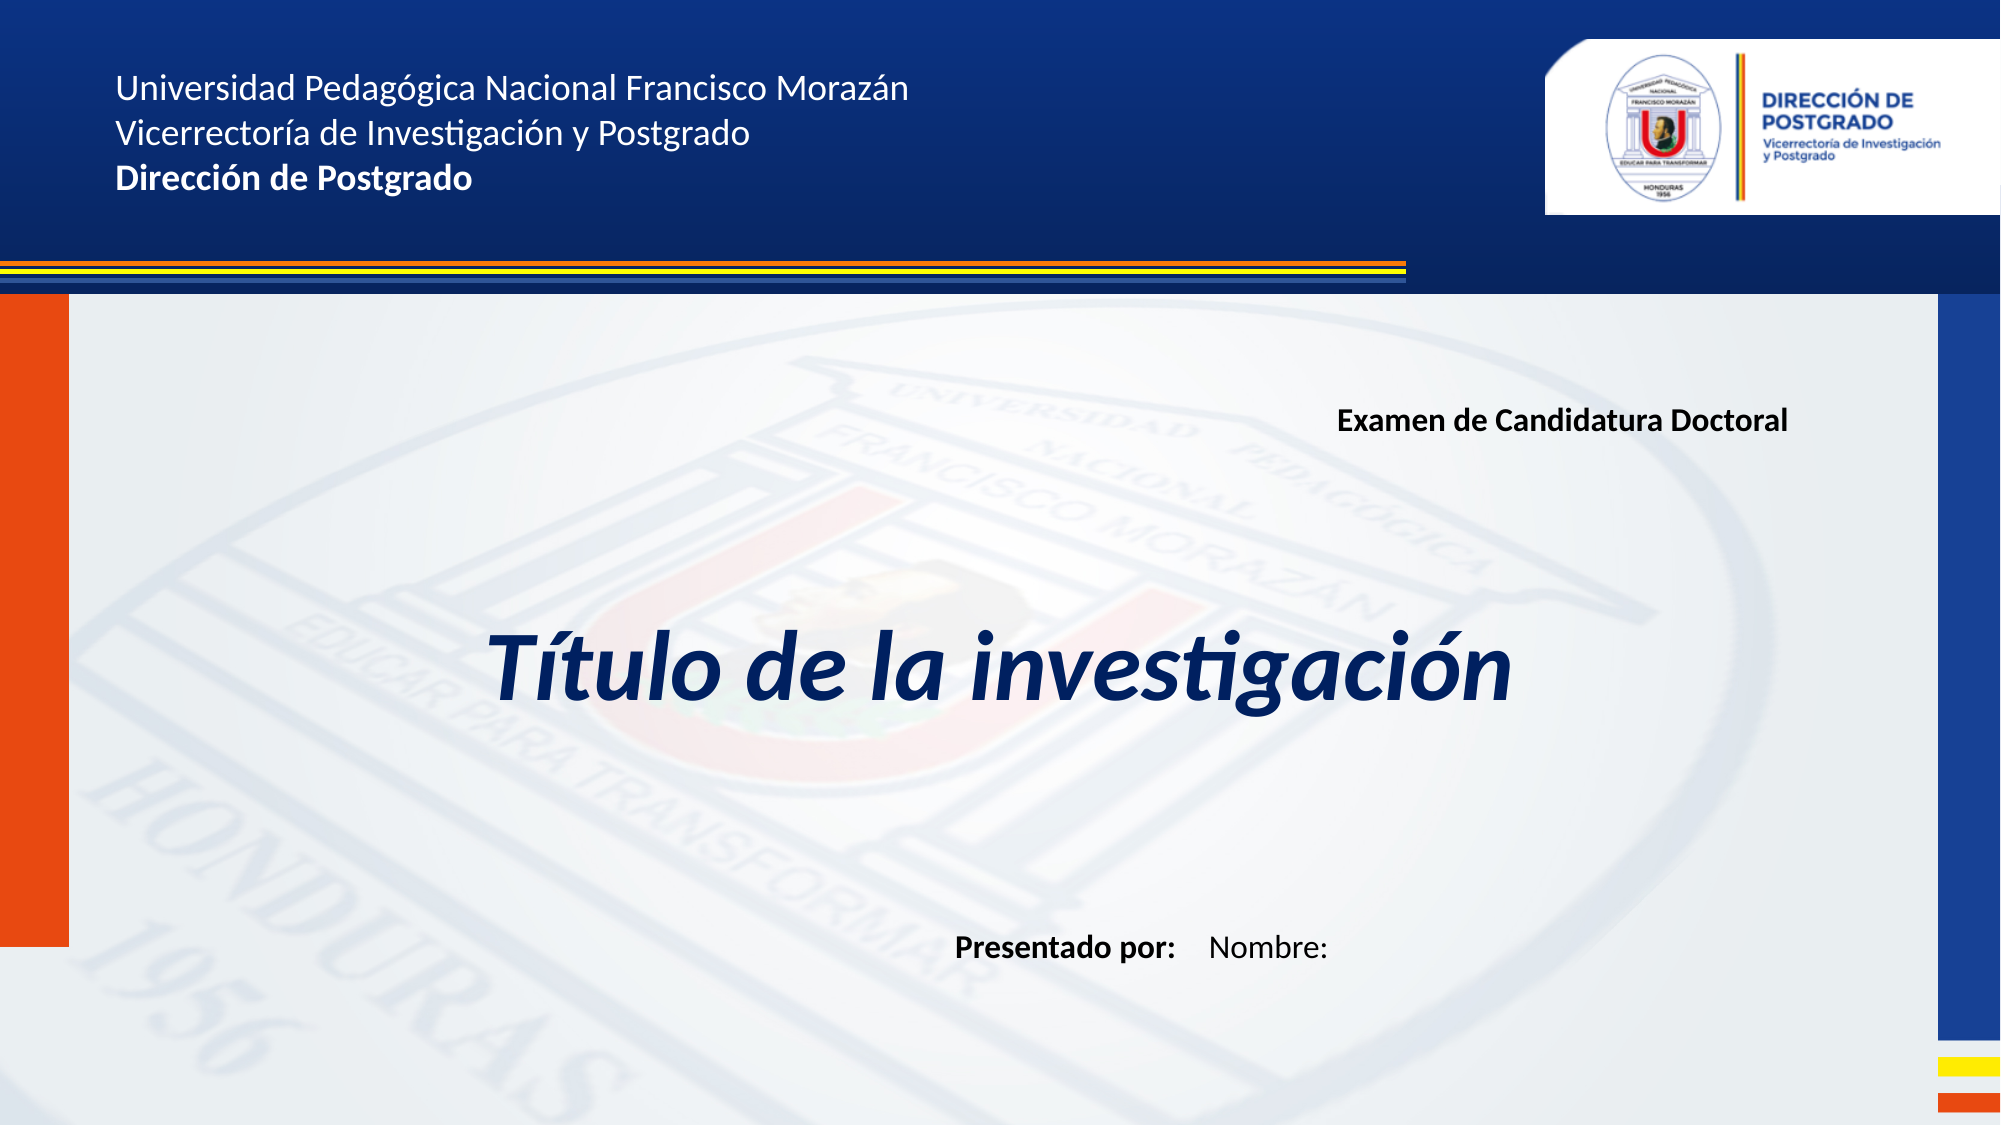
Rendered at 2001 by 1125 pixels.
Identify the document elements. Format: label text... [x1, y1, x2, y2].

text_box Examen de Candidatura Doctoral [1322, 390, 1805, 446]
text_box Universidad Pedagógica Nacional Francisco Morazán Vicerrectoría de Investigación y Postgrado Dirección de Postgrado [100, 55, 1074, 206]
text_box [0, 0, 2000, 295]
text_box Presentado por: [940, 917, 1192, 973]
title Título de la investigación [280, 613, 1720, 723]
text_box Nombre: [1194, 917, 1352, 973]
picture [0, 0, 2001, 1125]
